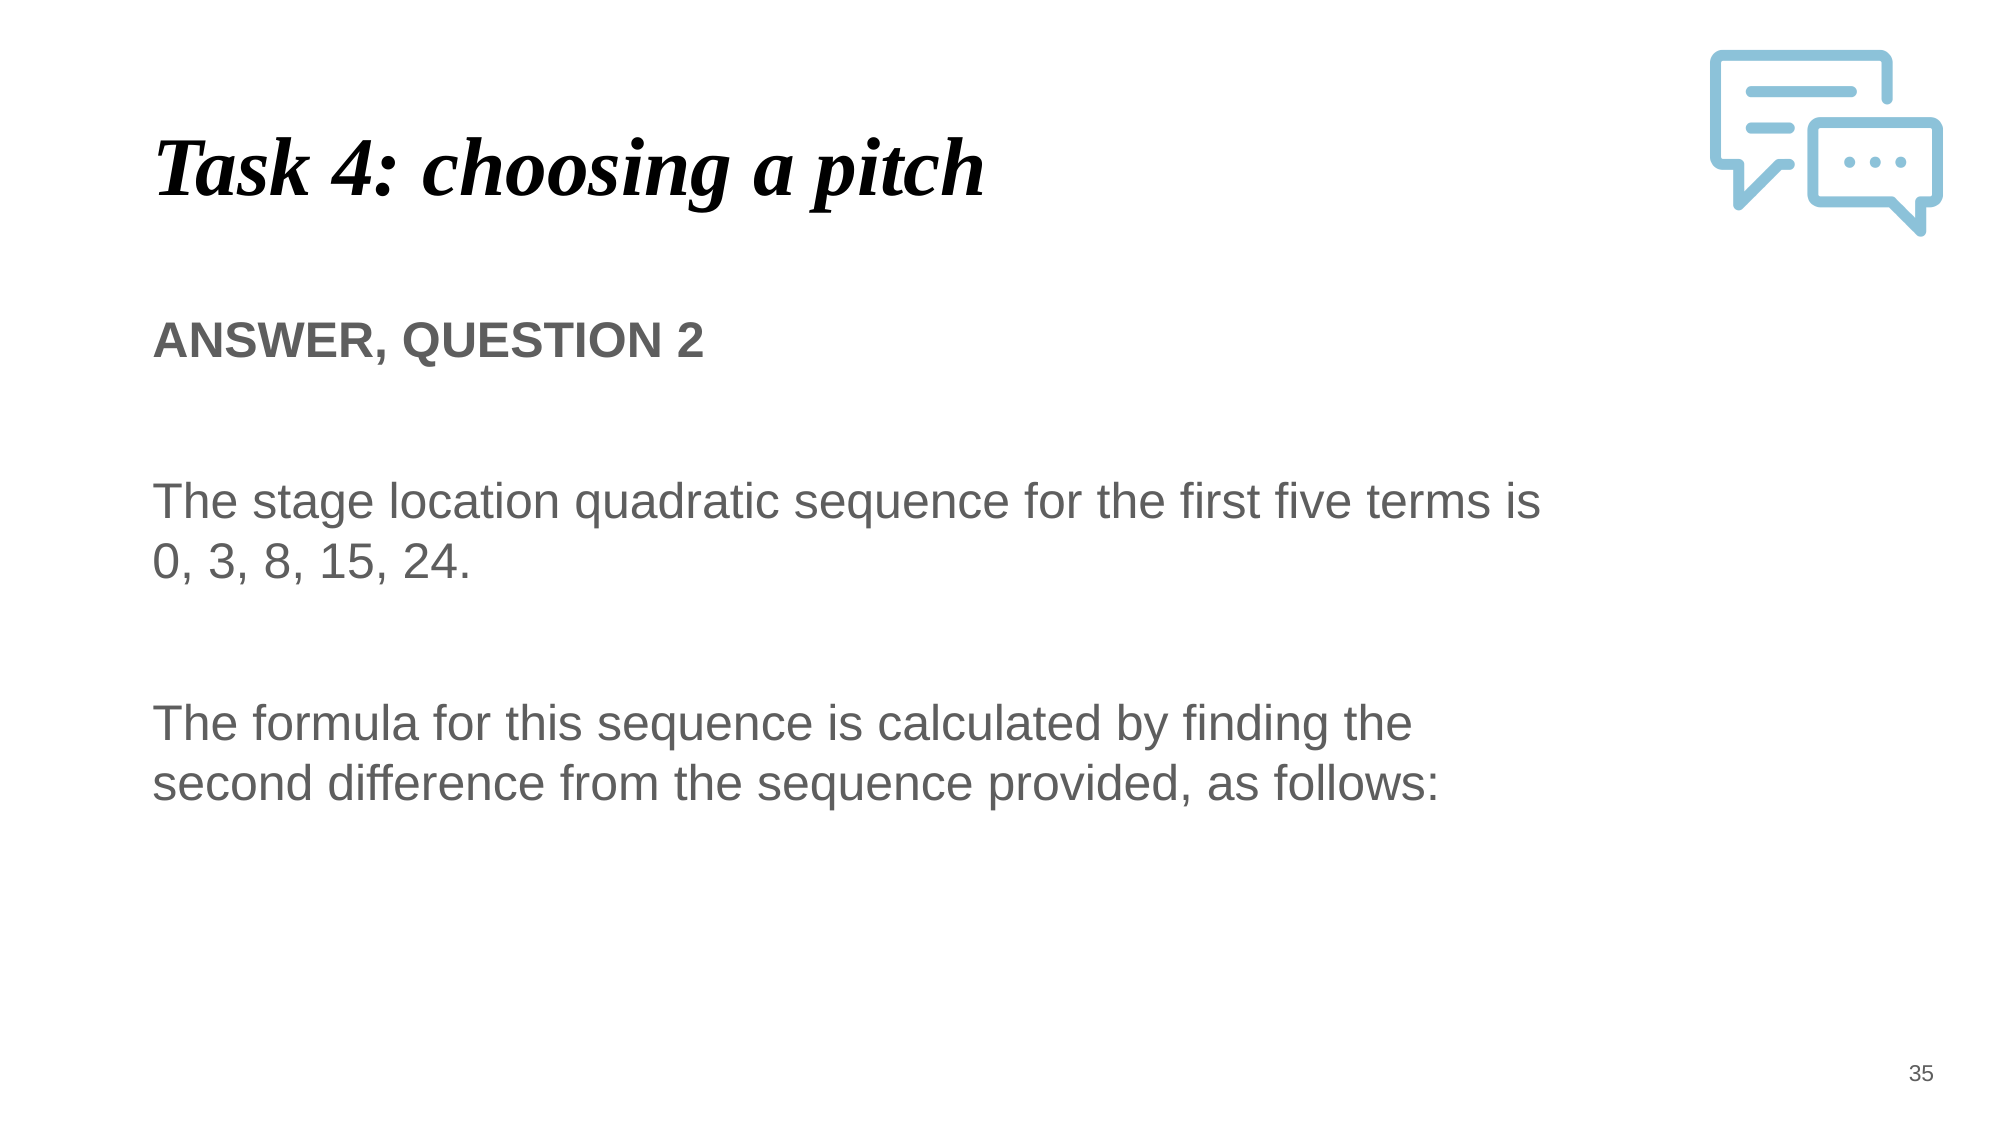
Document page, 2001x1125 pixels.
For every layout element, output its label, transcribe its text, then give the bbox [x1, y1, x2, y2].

picture [1660, 0, 1993, 310]
list Answer, question 2 The stage location quadratic sequence for the first five terms is 0, 3, 8, 15, 24. The formula for this sequence is calculated by finding the second difference from the sequence provided, as follows: [137, 299, 1560, 1014]
title Task 4: choosing a pitch [137, 59, 1660, 278]
